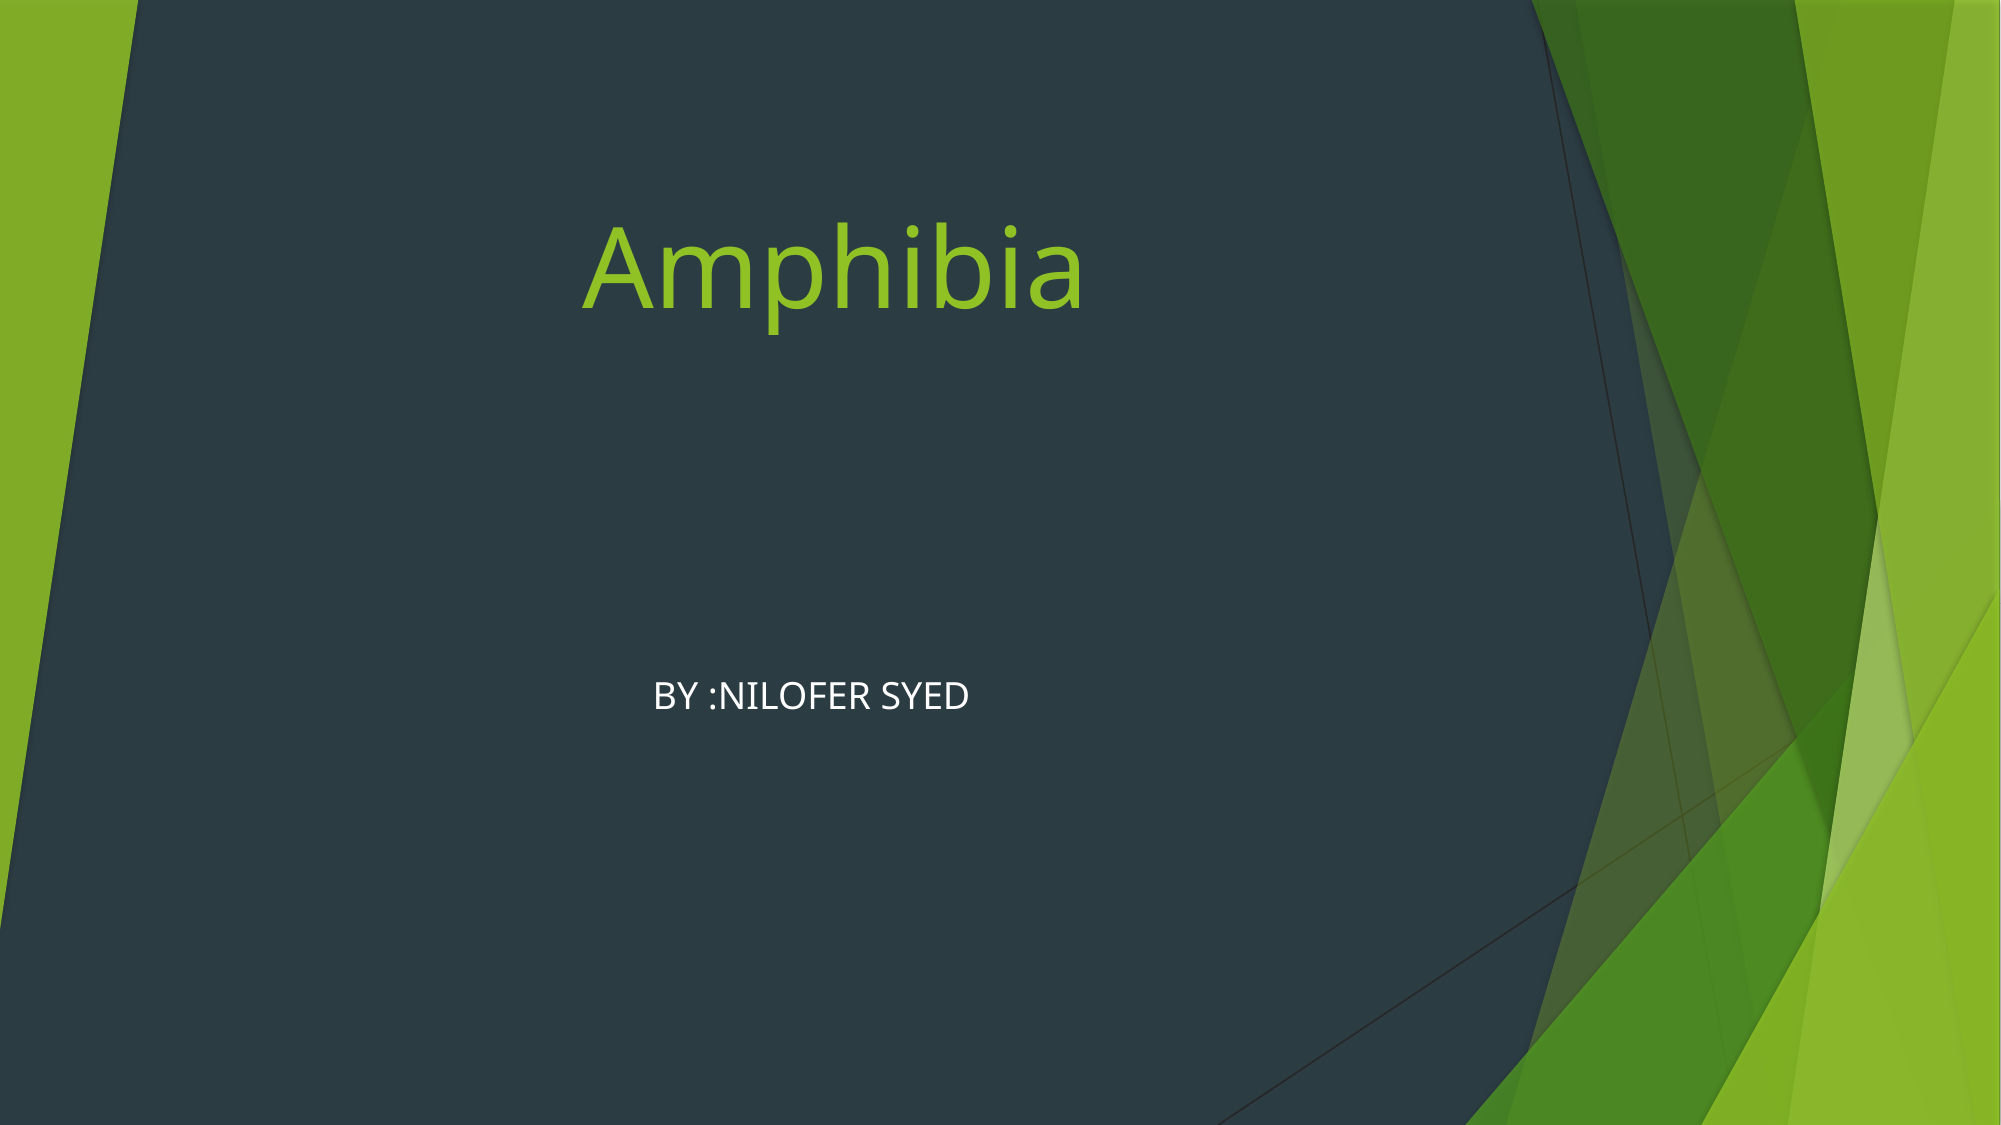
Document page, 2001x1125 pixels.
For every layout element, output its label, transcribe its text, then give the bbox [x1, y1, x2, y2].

title Amphibia [247, 77, 1104, 339]
subtitle BY :NILOFER SYED [247, 664, 986, 845]
